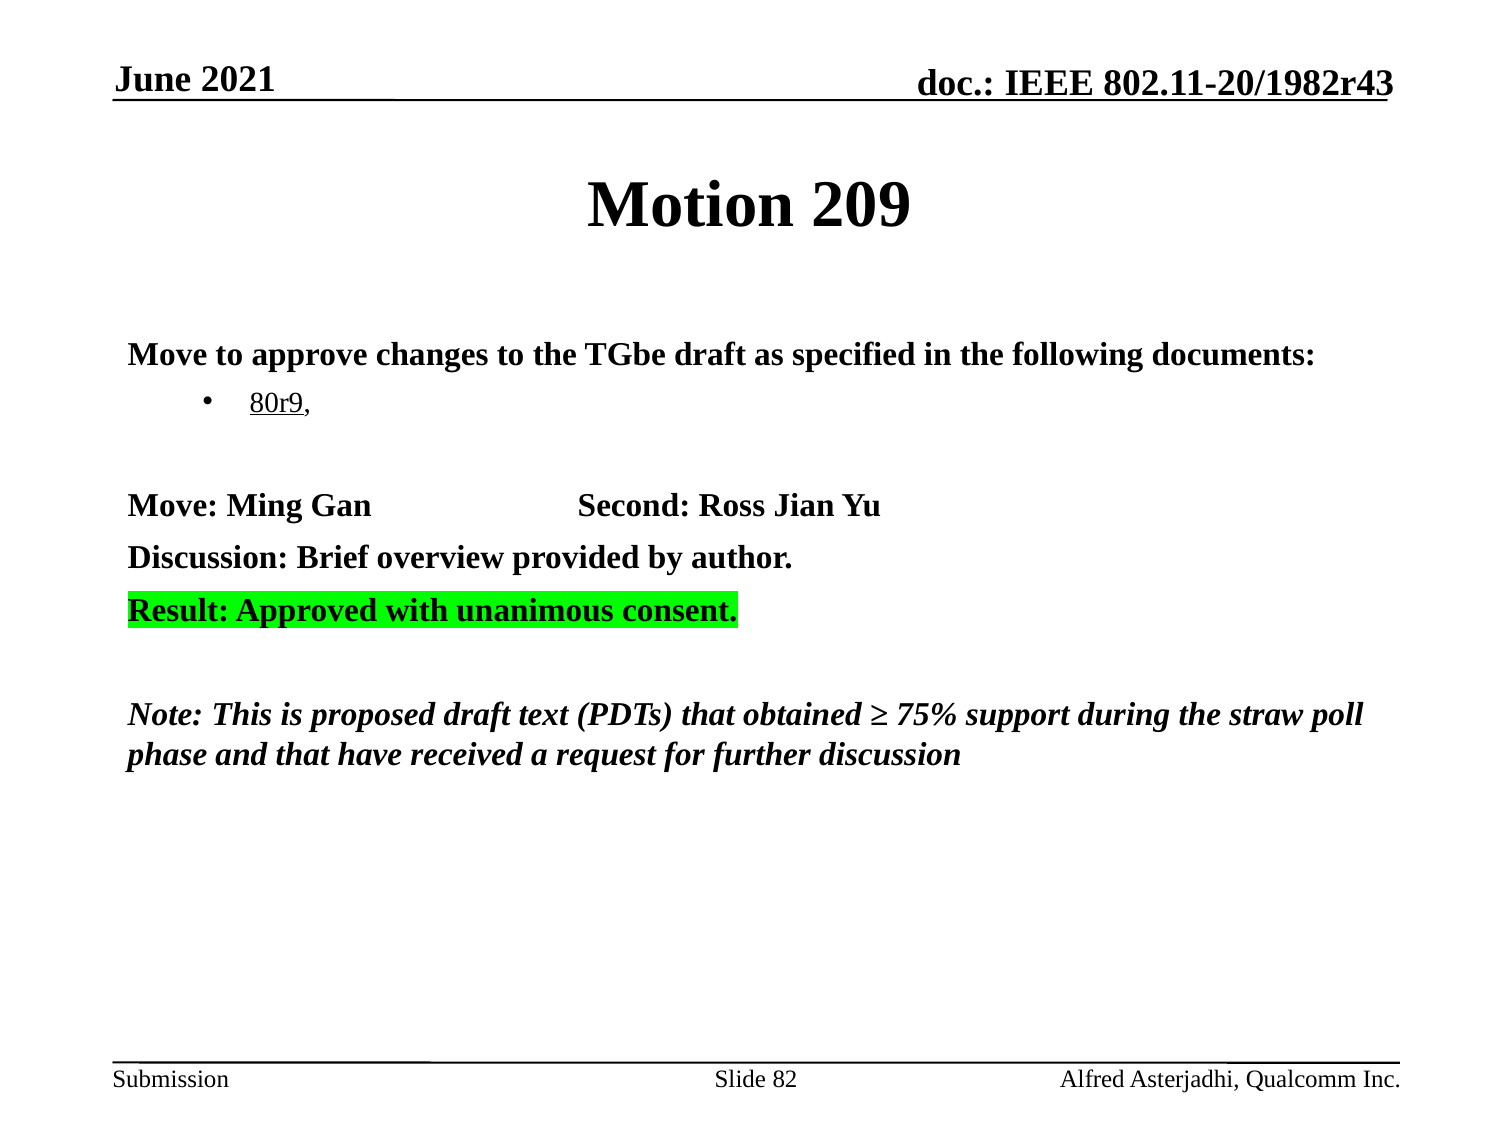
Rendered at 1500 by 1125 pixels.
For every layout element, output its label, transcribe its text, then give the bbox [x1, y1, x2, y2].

slide_number Slide 82 [712, 1061, 800, 1123]
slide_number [114, 54, 423, 100]
title Motion 209 [112, 112, 1388, 288]
footer Alfred Asterjadhi, Qualcomm Inc. [878, 1061, 1402, 1093]
list Move to approve changes to the TGbe draft as specified in the following documents: 80r9, Move: Ming Gan Second: Ross Jian Yu Discussion: Brief overview provided by author. Result: Approved with unanimous consent. Note: This is proposed draft text (PDTs) that obtained ≥ 75% support during the straw poll phase and that have received a request for further discussion [112, 324, 1388, 1000]
